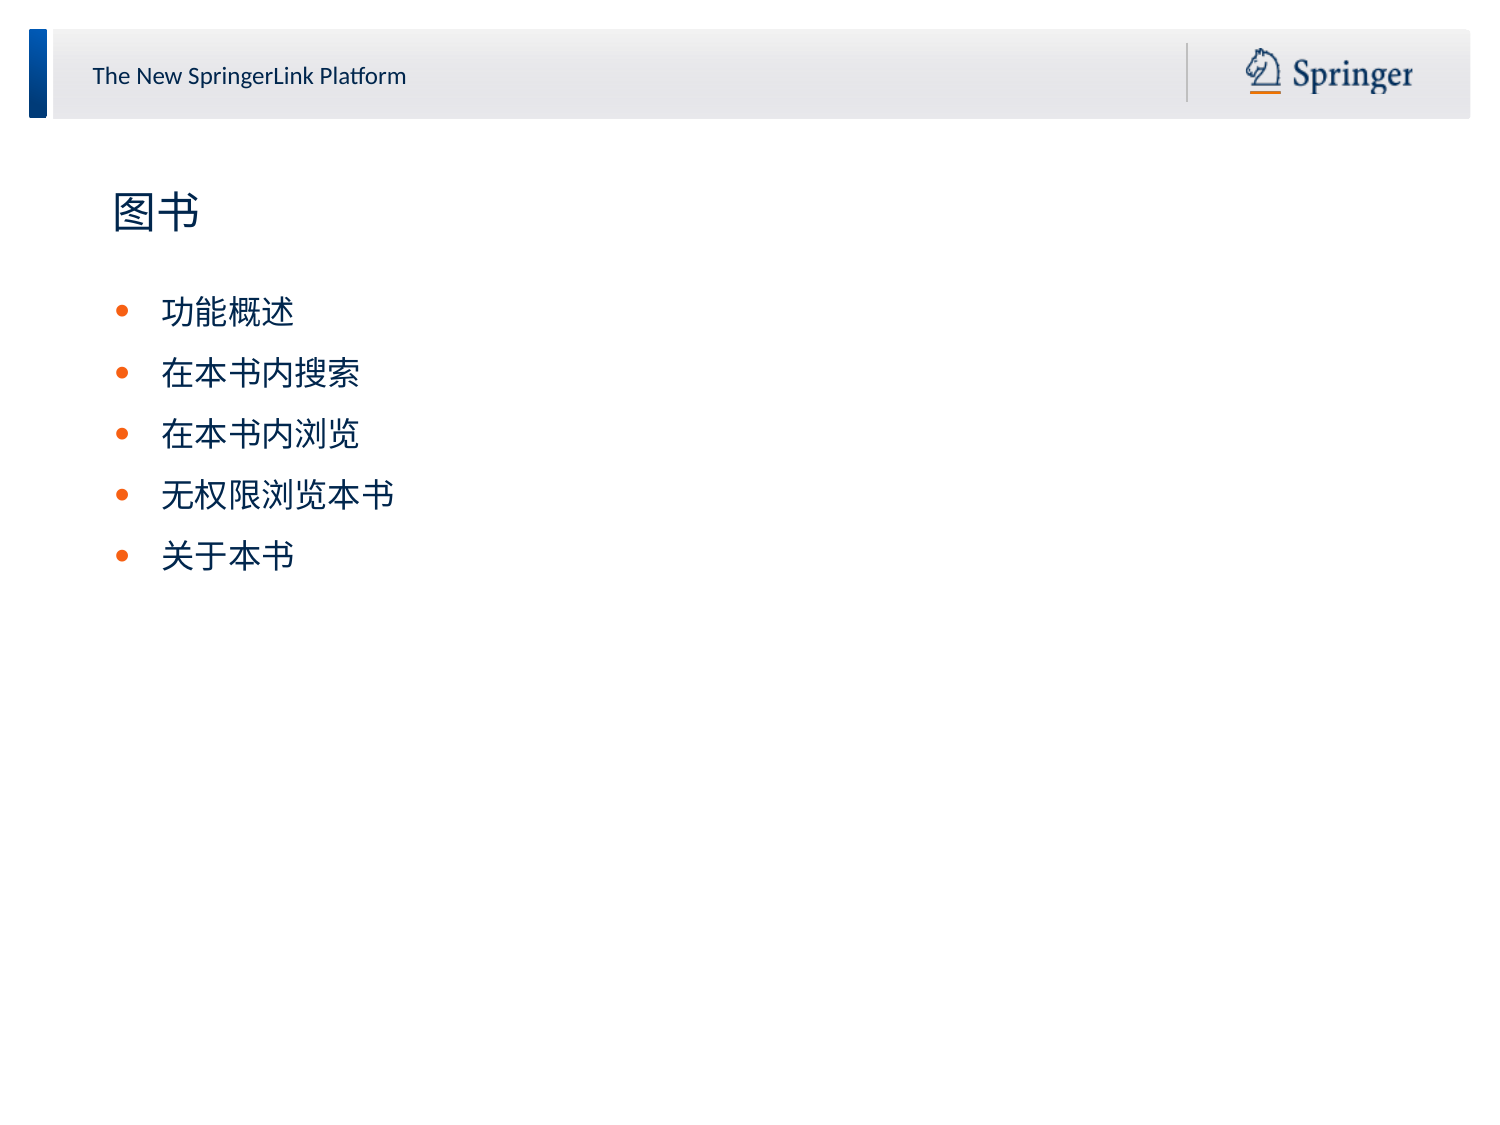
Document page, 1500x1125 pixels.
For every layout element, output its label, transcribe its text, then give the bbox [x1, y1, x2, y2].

text_box 图书 [97, 183, 1388, 229]
text_box 功能概述 在本书内搜索 在本书内浏览 无权限浏览本书 关于本书 [99, 275, 1388, 647]
